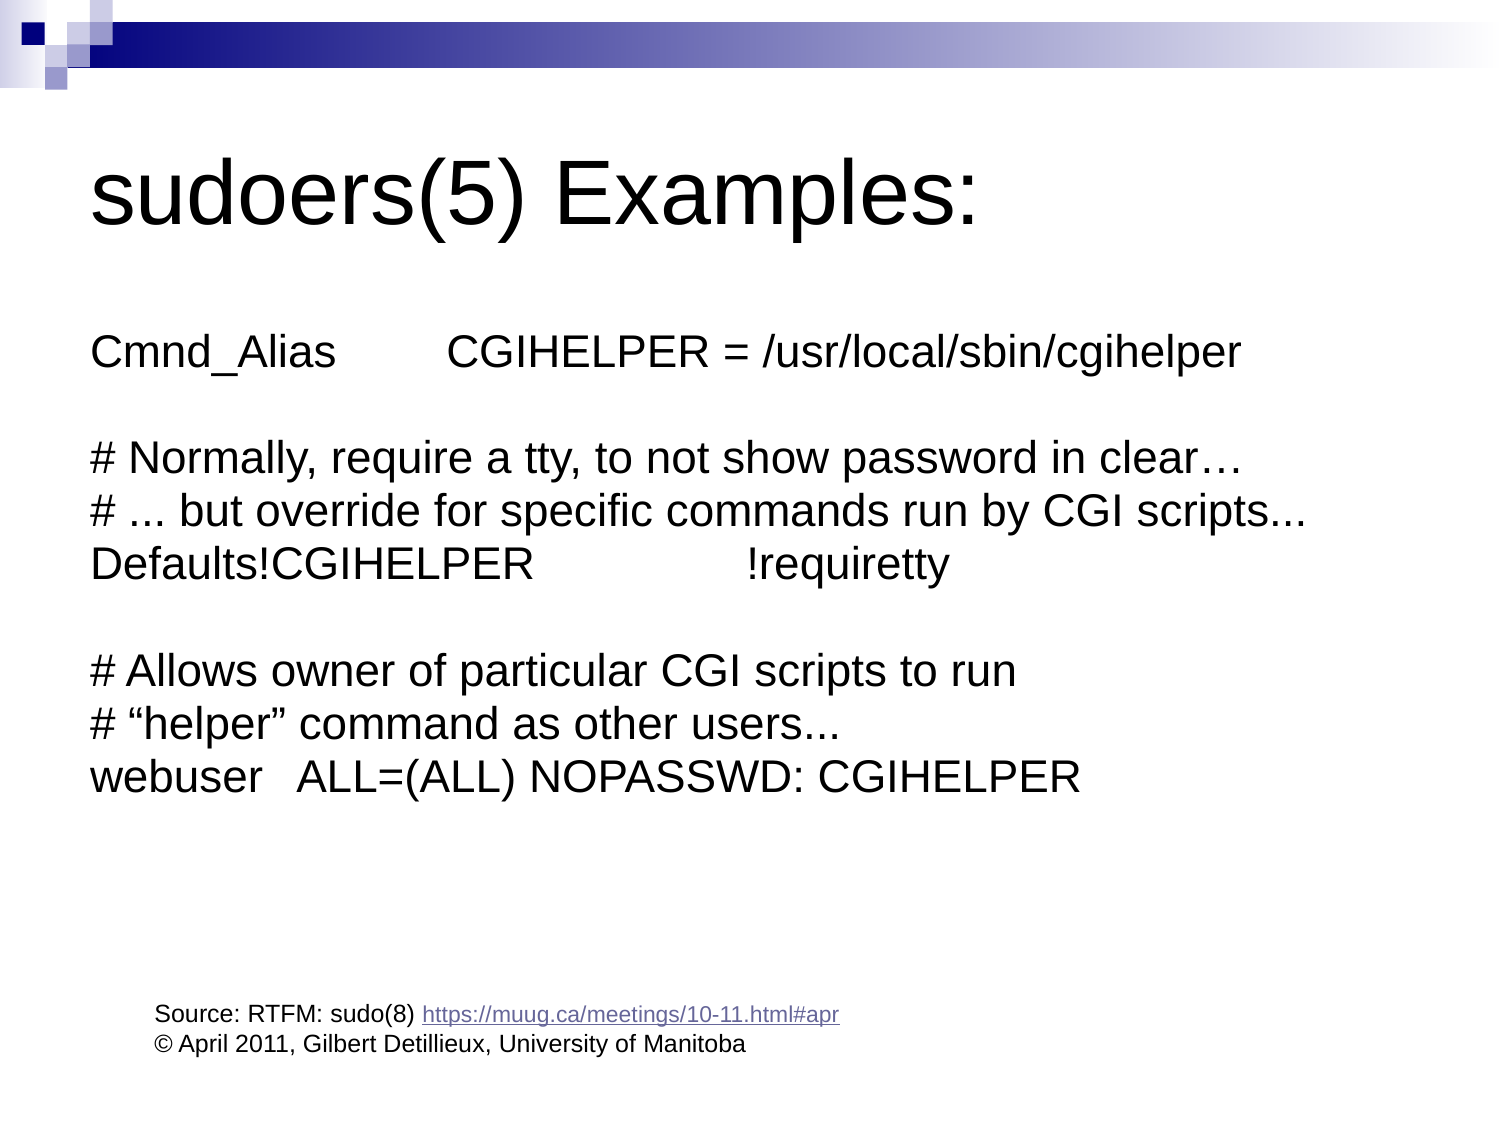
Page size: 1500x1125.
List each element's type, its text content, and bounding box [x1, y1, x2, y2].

list Cmnd_Alias CGIHELPER = /usr/local/sbin/cgihelper # Normally, require a tty, to not show password in clear… # ... but override for specific commands run by CGI scripts... Defaults!CGIHELPER !requiretty # Allows owner of particular CGI scripts to run # “helper” command as other users... webuser ALL=(ALL) NOPASSWD: CGIHELPER [75, 324, 1425, 963]
title sudoers(5) Examples: [75, 75, 1425, 300]
text_box Source: RTFM: sudo(8) https://muug.ca/meetings/10-11.html#apr © April 2011, Gilbert Detillieux, University of Manitoba [139, 990, 1318, 1065]
